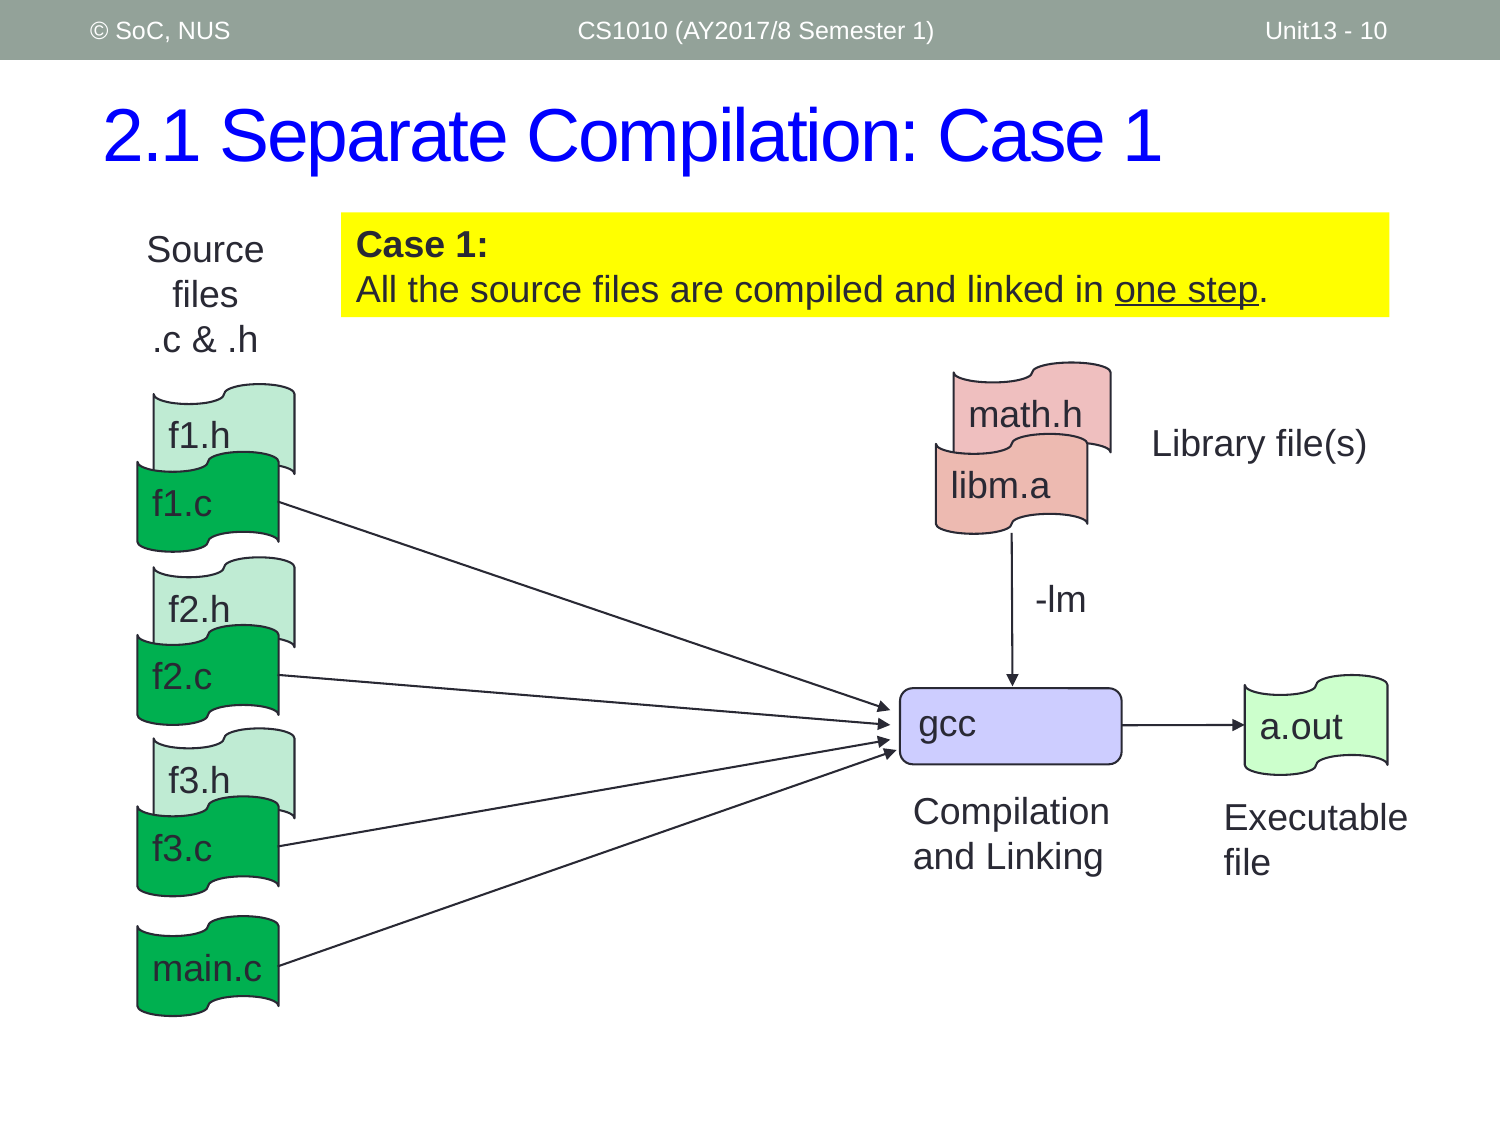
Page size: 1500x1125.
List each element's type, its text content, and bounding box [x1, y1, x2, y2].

text_box main.c [137, 916, 279, 1017]
text_box a.out [1244, 675, 1388, 775]
title 2.1 Separate Compilation: Case 1 [87, 62, 1463, 200]
text_box gcc [899, 688, 1122, 765]
text_box -lm [1020, 567, 1102, 628]
text_box Library file(s) [1123, 411, 1396, 472]
text_box libm.a [935, 433, 1088, 534]
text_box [278, 501, 891, 673]
text_box f3.c [137, 796, 275, 897]
text_box f3.h [153, 728, 294, 816]
text_box Compilation and Linking [906, 779, 1126, 885]
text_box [278, 674, 891, 726]
slide_number © SoC, NUS [75, 3, 550, 57]
text_box f1.c [137, 451, 279, 552]
text_box Executable file [1208, 785, 1424, 891]
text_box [278, 749, 897, 967]
text_box f2.h [153, 557, 275, 644]
text_box f2.c [137, 624, 275, 725]
text_box Source files .c & .h [131, 217, 280, 368]
text_box f1.h [153, 384, 295, 475]
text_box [278, 739, 891, 748]
text_box math.h [953, 362, 1111, 453]
footer CS1010 (AY2017/8 Semester 1) [562, 3, 1238, 57]
text_box Case 1: All the source files are compiled and linked in one step. [341, 212, 1390, 318]
slide_number Unit13 - 10 [1250, 3, 1425, 57]
